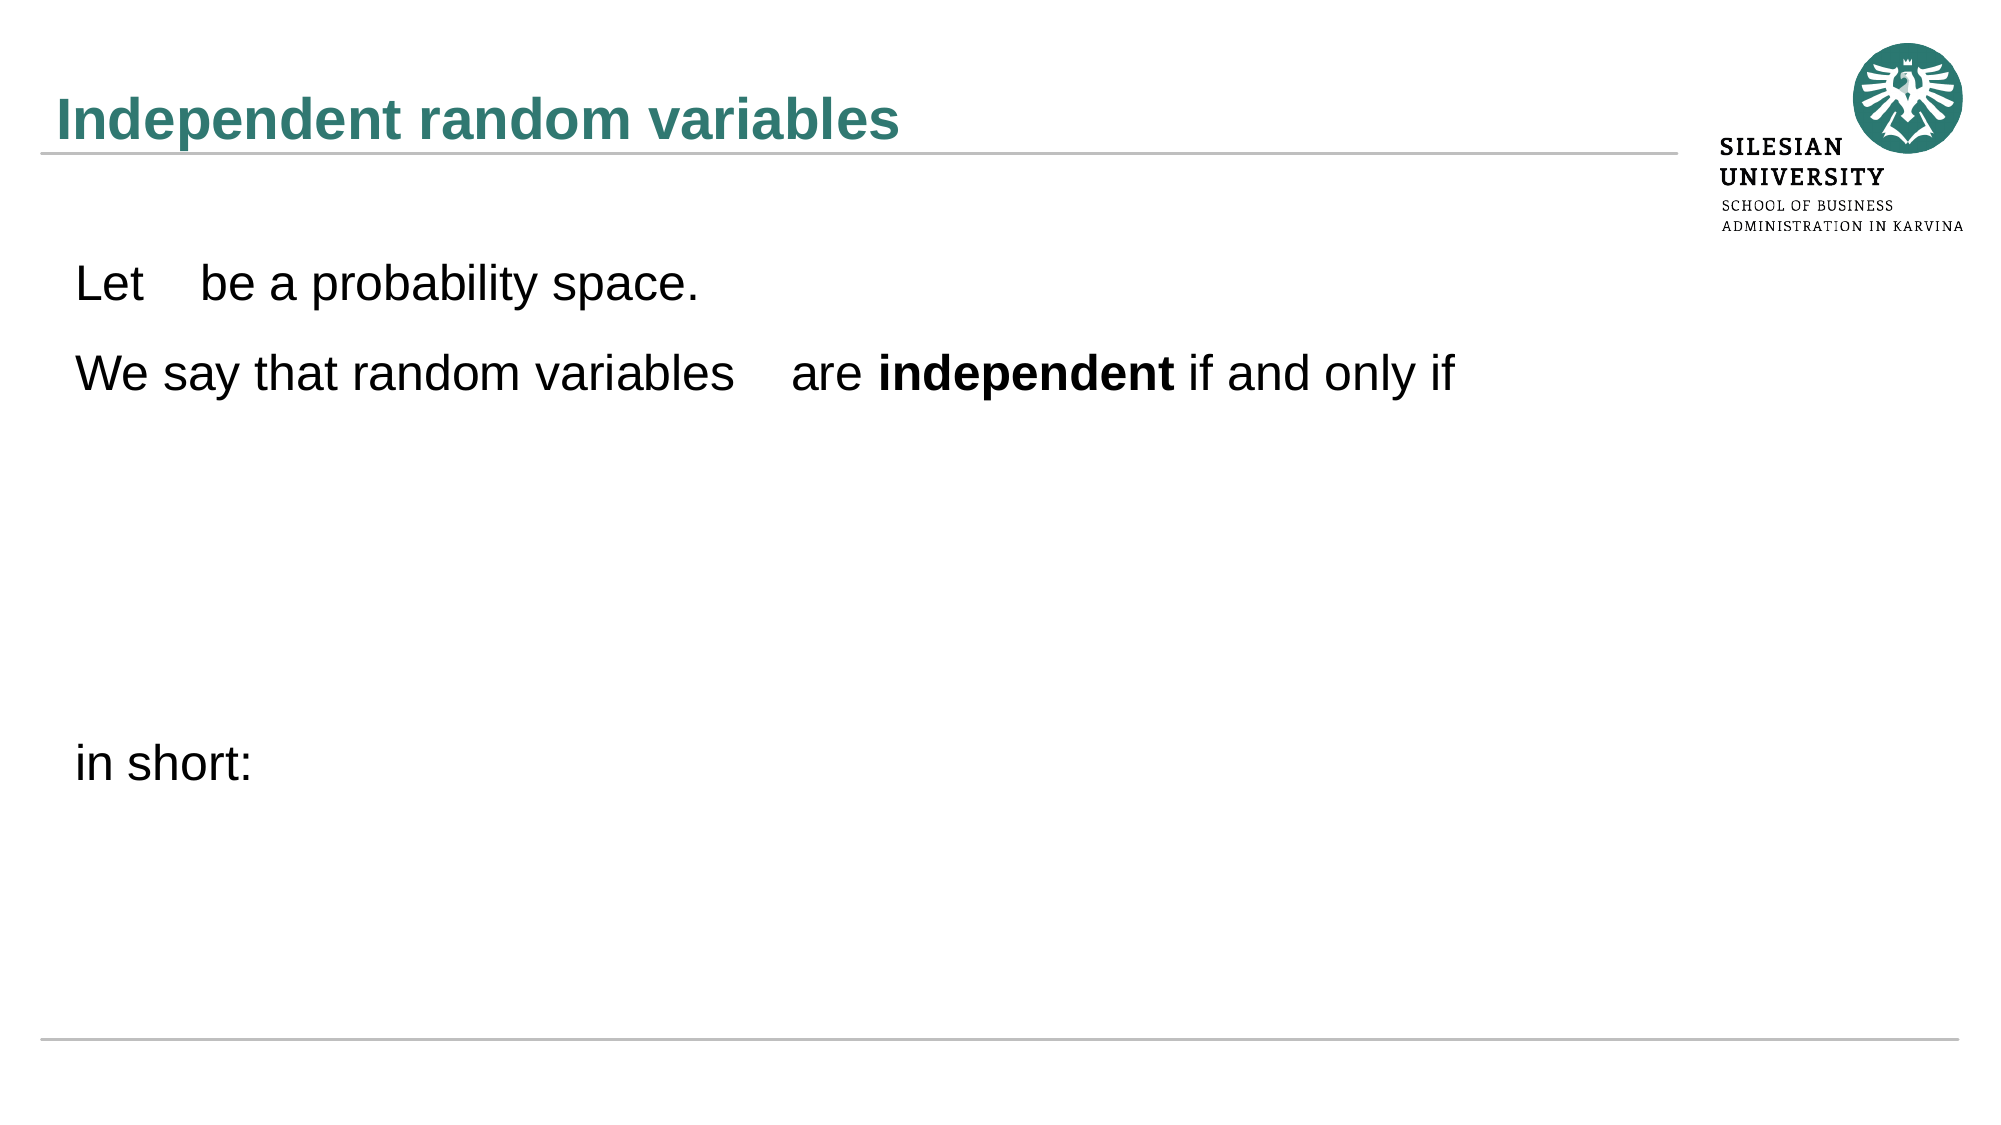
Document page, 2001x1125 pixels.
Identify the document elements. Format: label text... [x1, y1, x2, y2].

picture [1720, 43, 1963, 231]
title Independent random variables [41, 73, 1636, 150]
